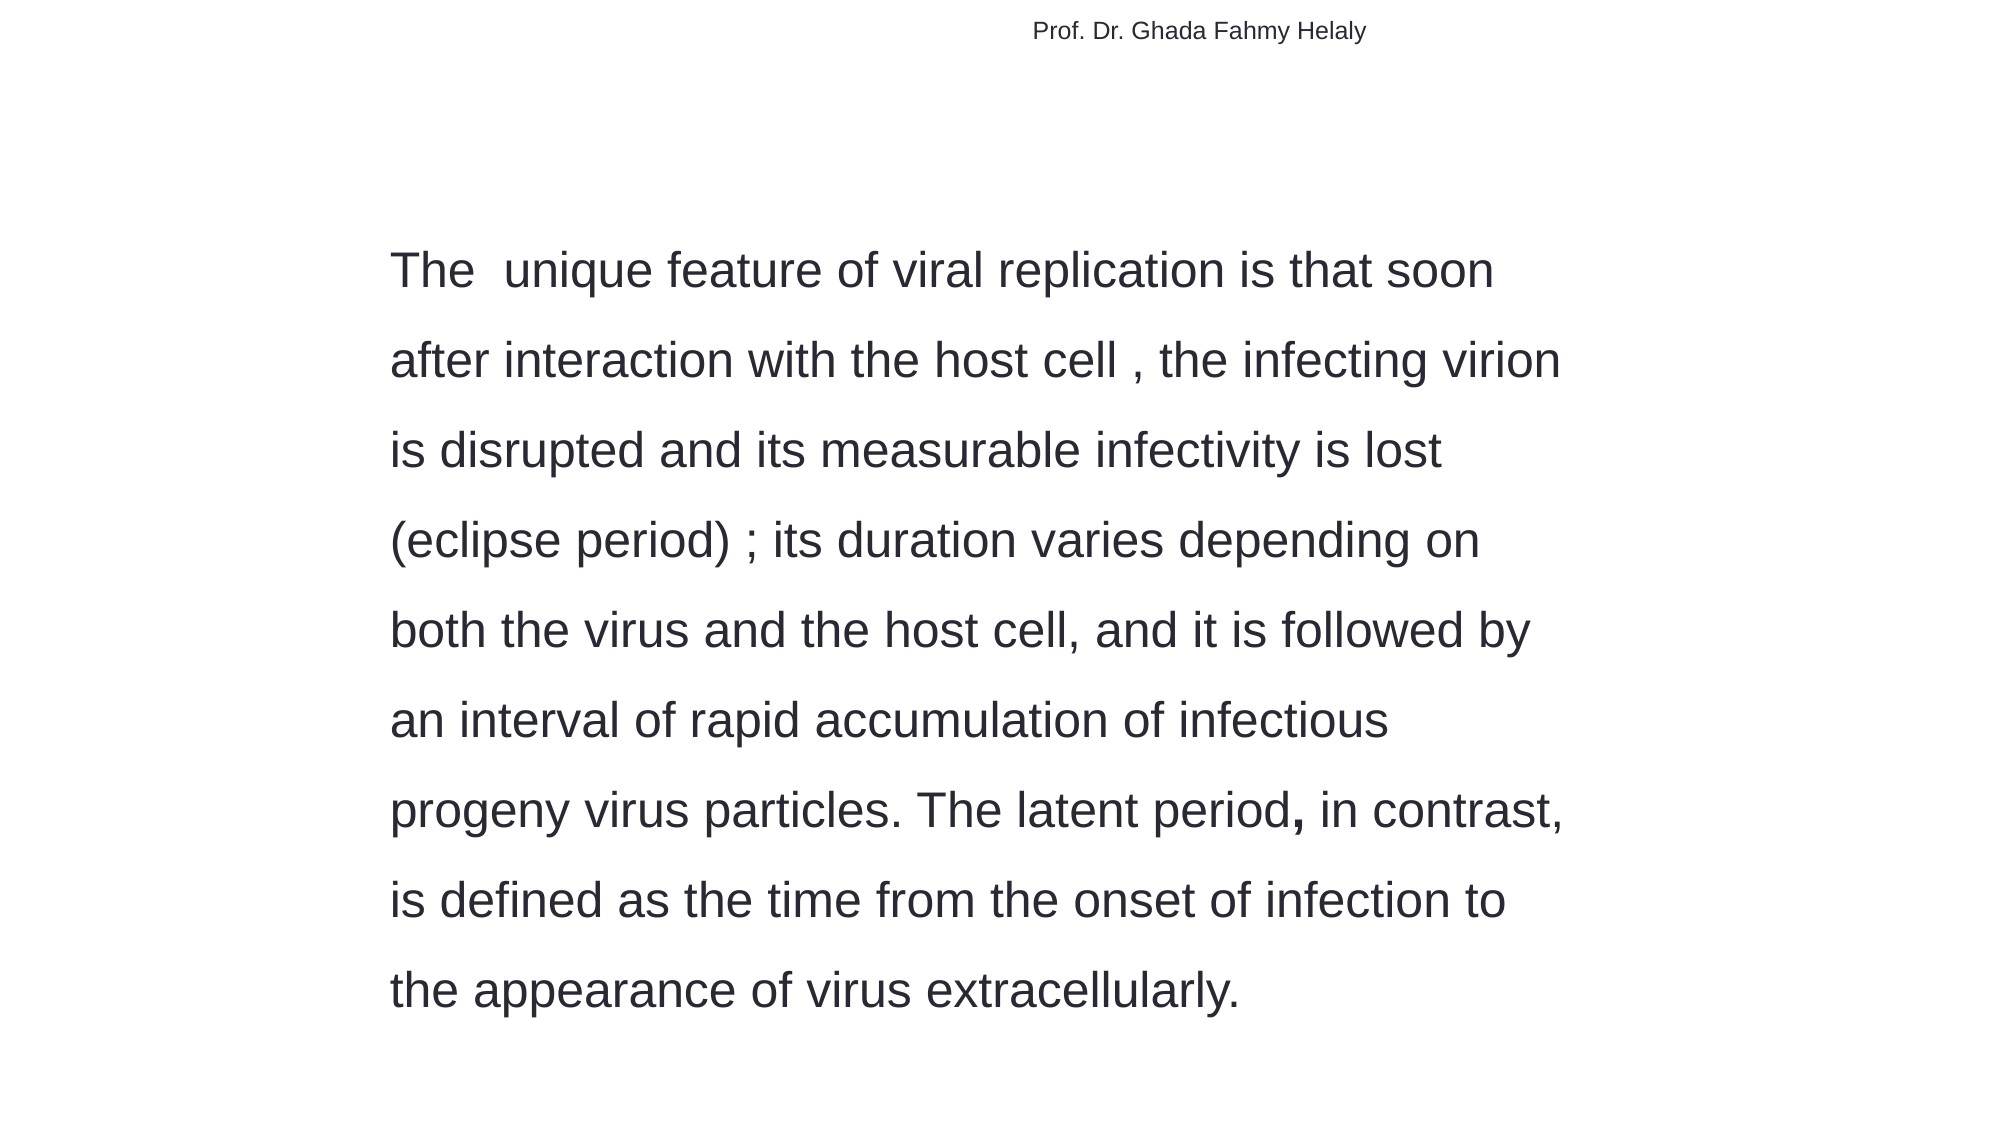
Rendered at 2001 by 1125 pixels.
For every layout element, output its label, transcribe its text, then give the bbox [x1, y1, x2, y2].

footer Prof. Dr. Ghada Fahmy Helaly [750, 3, 1650, 57]
text_box The unique feature of viral replication is that soon after interaction with the host cell , the infecting virion is disrupted and its measurable infectivity is lost (eclipse period) ; its duration varies depending on both the virus and the host cell, and it is followed by an interval of rapid accumulation of infectious progeny virus particles. The latent period, in contrast, is defined as the time from the onset of infection to the appearance of virus extracellularly. [374, 199, 1588, 1025]
